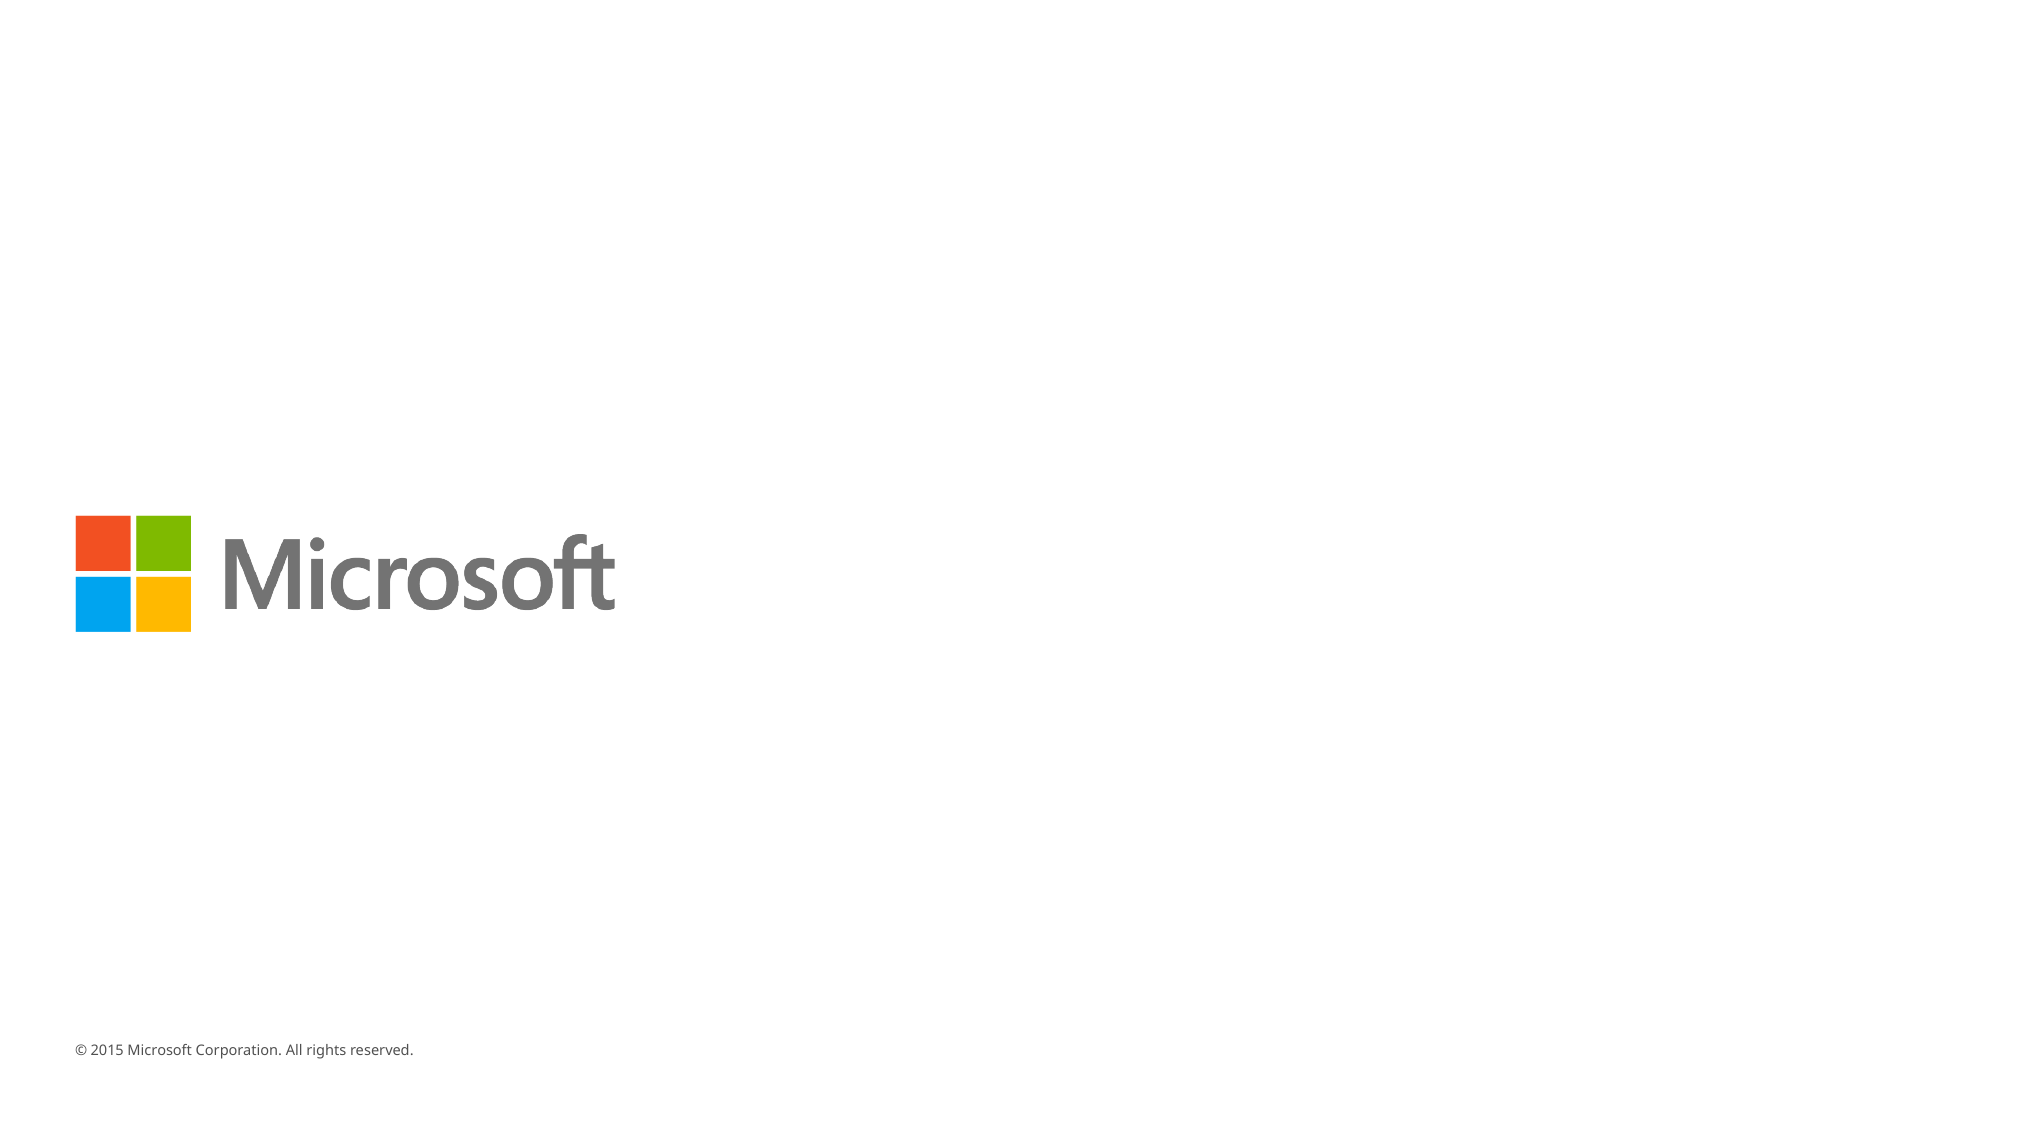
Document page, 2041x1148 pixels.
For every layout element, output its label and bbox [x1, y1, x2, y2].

picture [75, 515, 615, 632]
